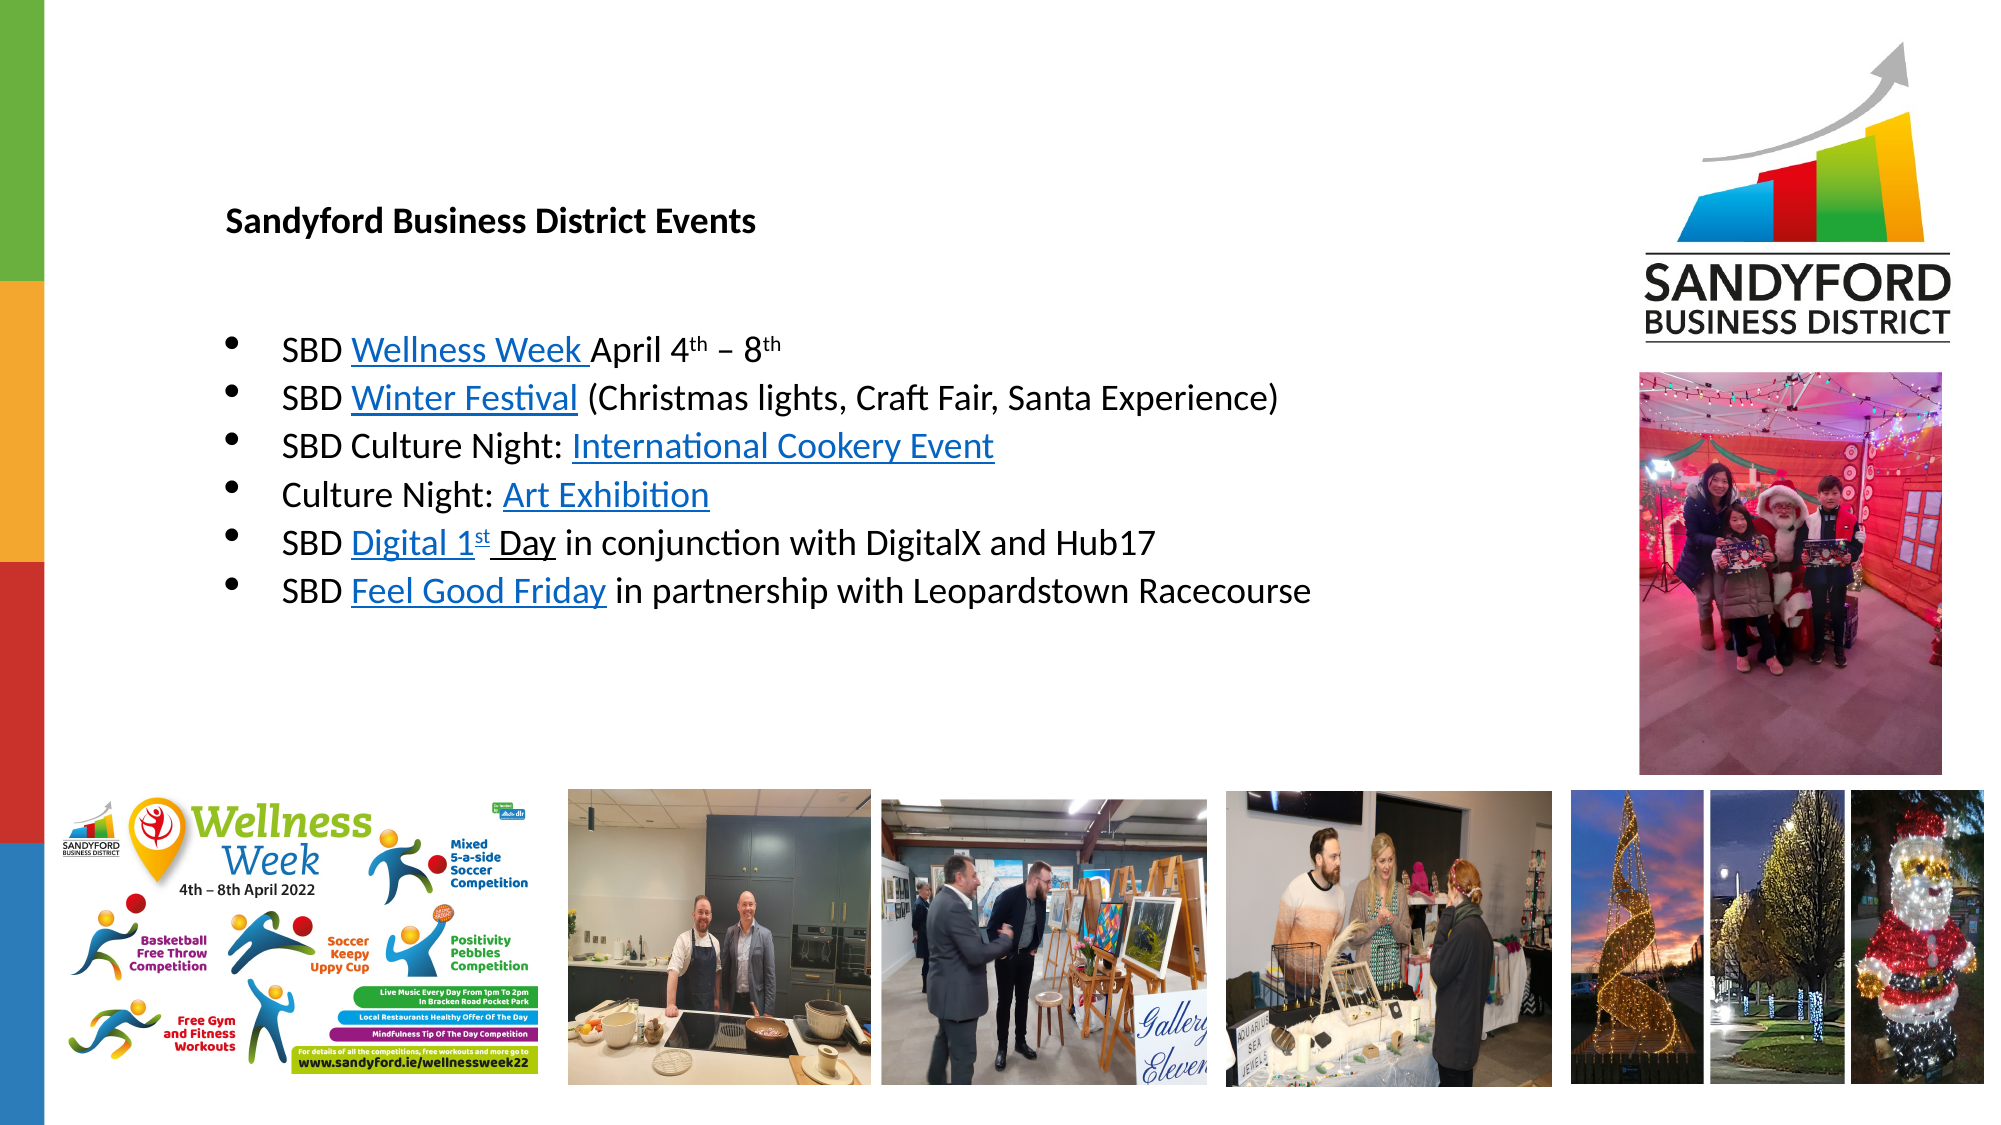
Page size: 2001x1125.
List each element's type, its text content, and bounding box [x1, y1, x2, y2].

picture [467, 1015, 482, 1019]
picture [1588, 373, 1992, 774]
text_box [0, 281, 45, 562]
text_box [0, 843, 45, 1125]
picture [1636, 32, 1956, 353]
picture [1226, 791, 1552, 1087]
text_box [0, 562, 45, 843]
picture [881, 799, 1207, 1085]
text_box [0, 0, 45, 281]
picture [568, 789, 871, 1085]
picture [1571, 788, 1984, 1084]
picture [435, 1015, 457, 1019]
text_box Sandyford Business District Events SBD Wellness Week April 4th – 8th SBD Winter Festival (Christmas lights, Craft Fair, Santa Experience) SBD Culture Night: International Cookery Event Culture Night: Art Exhibition SBD Digital 1st Day in conjunction with DigitalX and Hub17 SBD Feel Good Friday in partnership with Leopardstown Racecourse [210, 185, 1927, 745]
picture [383, 1015, 397, 1019]
picture [56, 791, 538, 1074]
